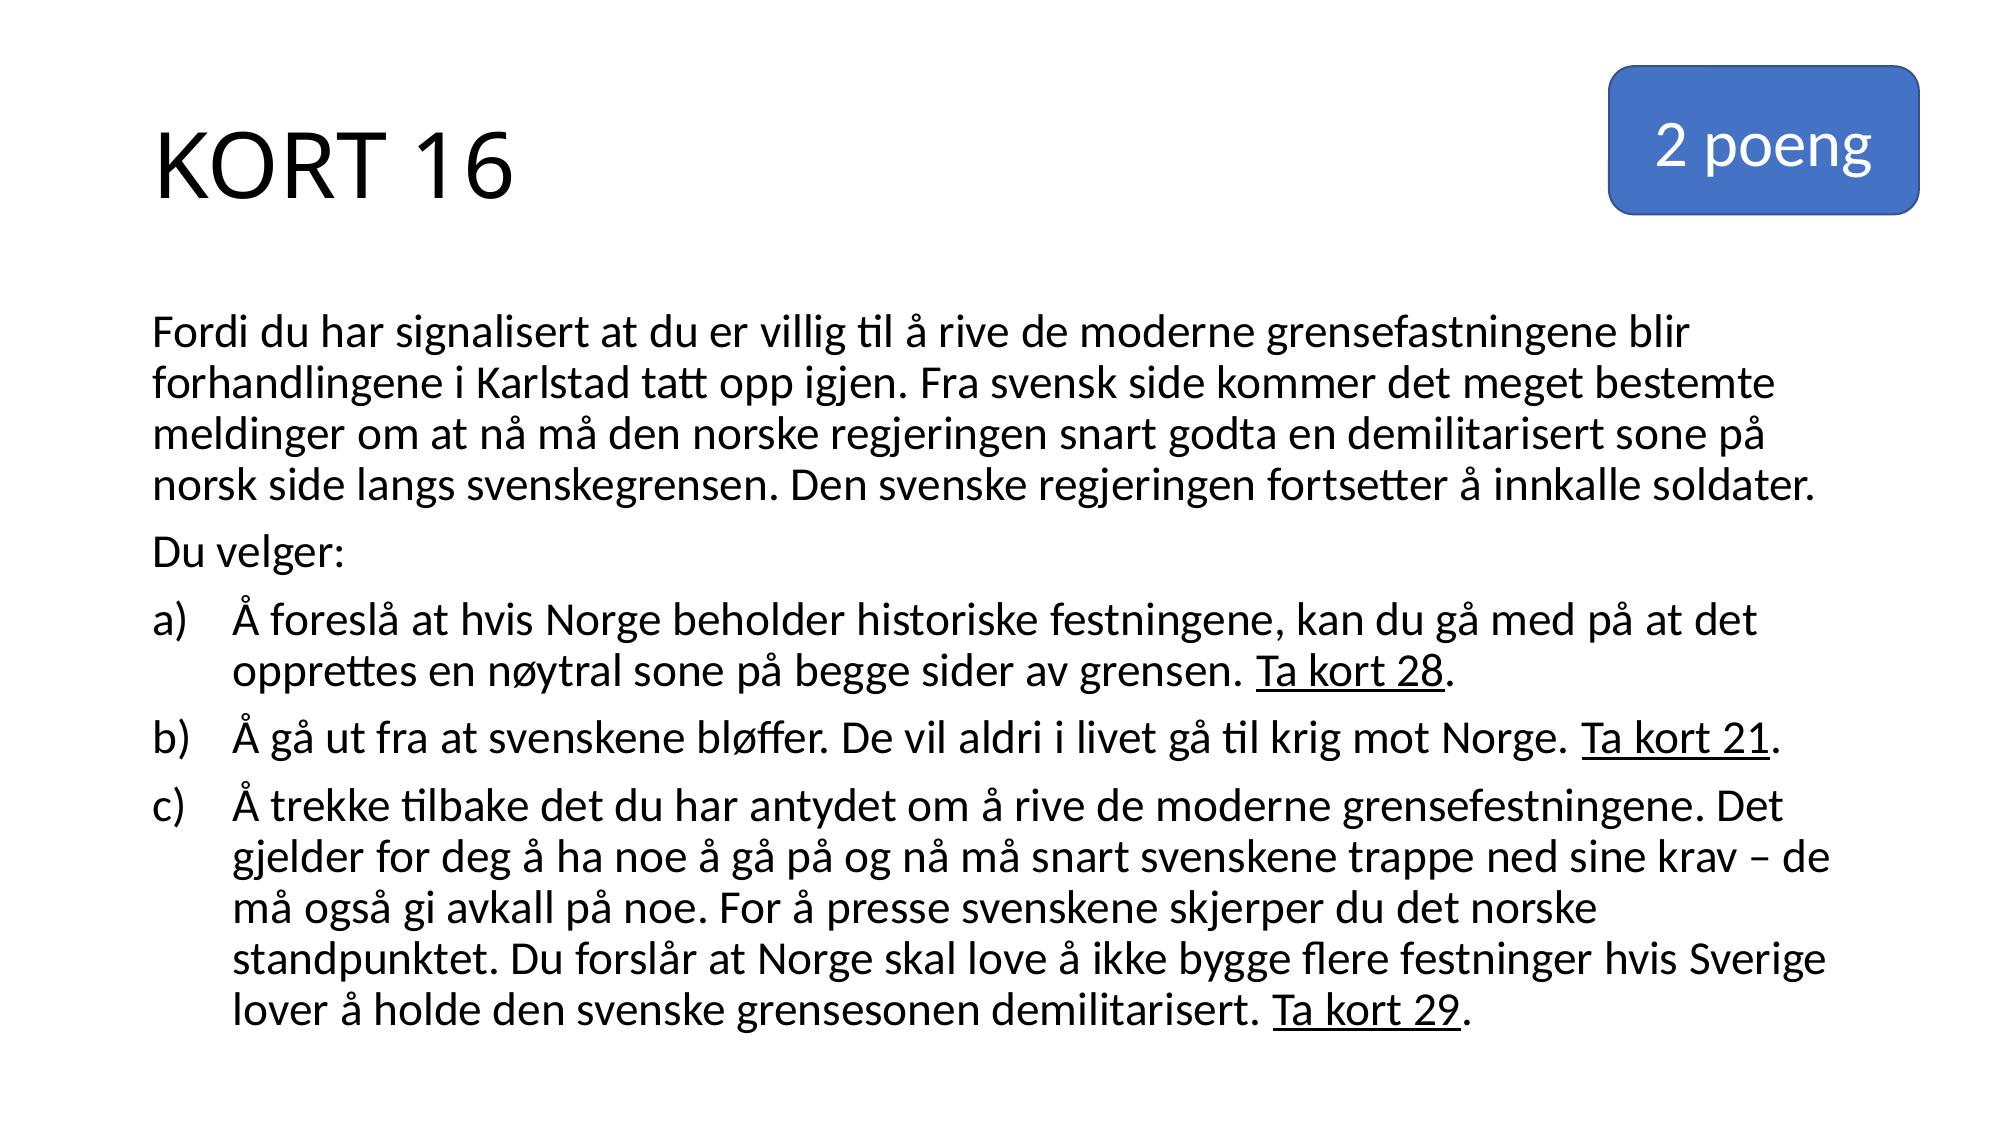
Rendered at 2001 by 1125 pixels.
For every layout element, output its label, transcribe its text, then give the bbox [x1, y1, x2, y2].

title KORT 16 [137, 59, 1504, 278]
list Fordi du har signalisert at du er villig til å rive de moderne grensefastningene blir forhandlingene i Karlstad tatt opp igjen. Fra svensk side kommer det meget bestemte meldinger om at nå må den norske regjeringen snart godta en demilitarisert sone på norsk side langs svenskegrensen. Den svenske regjeringen fortsetter å innkalle soldater. Du velger: Å foreslå at hvis Norge beholder historiske festningene, kan du gå med på at det opprettes en nøytral sone på begge sider av grensen. Ta kort 28. Å gå ut fra at svenskene bløffer. De vil aldri i livet gå til krig mot Norge. Ta kort 21. Å trekke tilbake det du har antydet om å rive de moderne grensefestningene. Det gjelder for deg å ha noe å gå på og nå må snart svenskene trappe ned sine krav – de må også gi avkall på noe. For å presse svenskene skjerper du det norske standpunktet. Du forslår at Norge skal love å ikke bygge flere festninger hvis Sverige lover å holde den svenske grensesonen demilitarisert. Ta kort 29. [137, 299, 1863, 1059]
text_box 2 poeng [1607, 65, 1920, 216]
